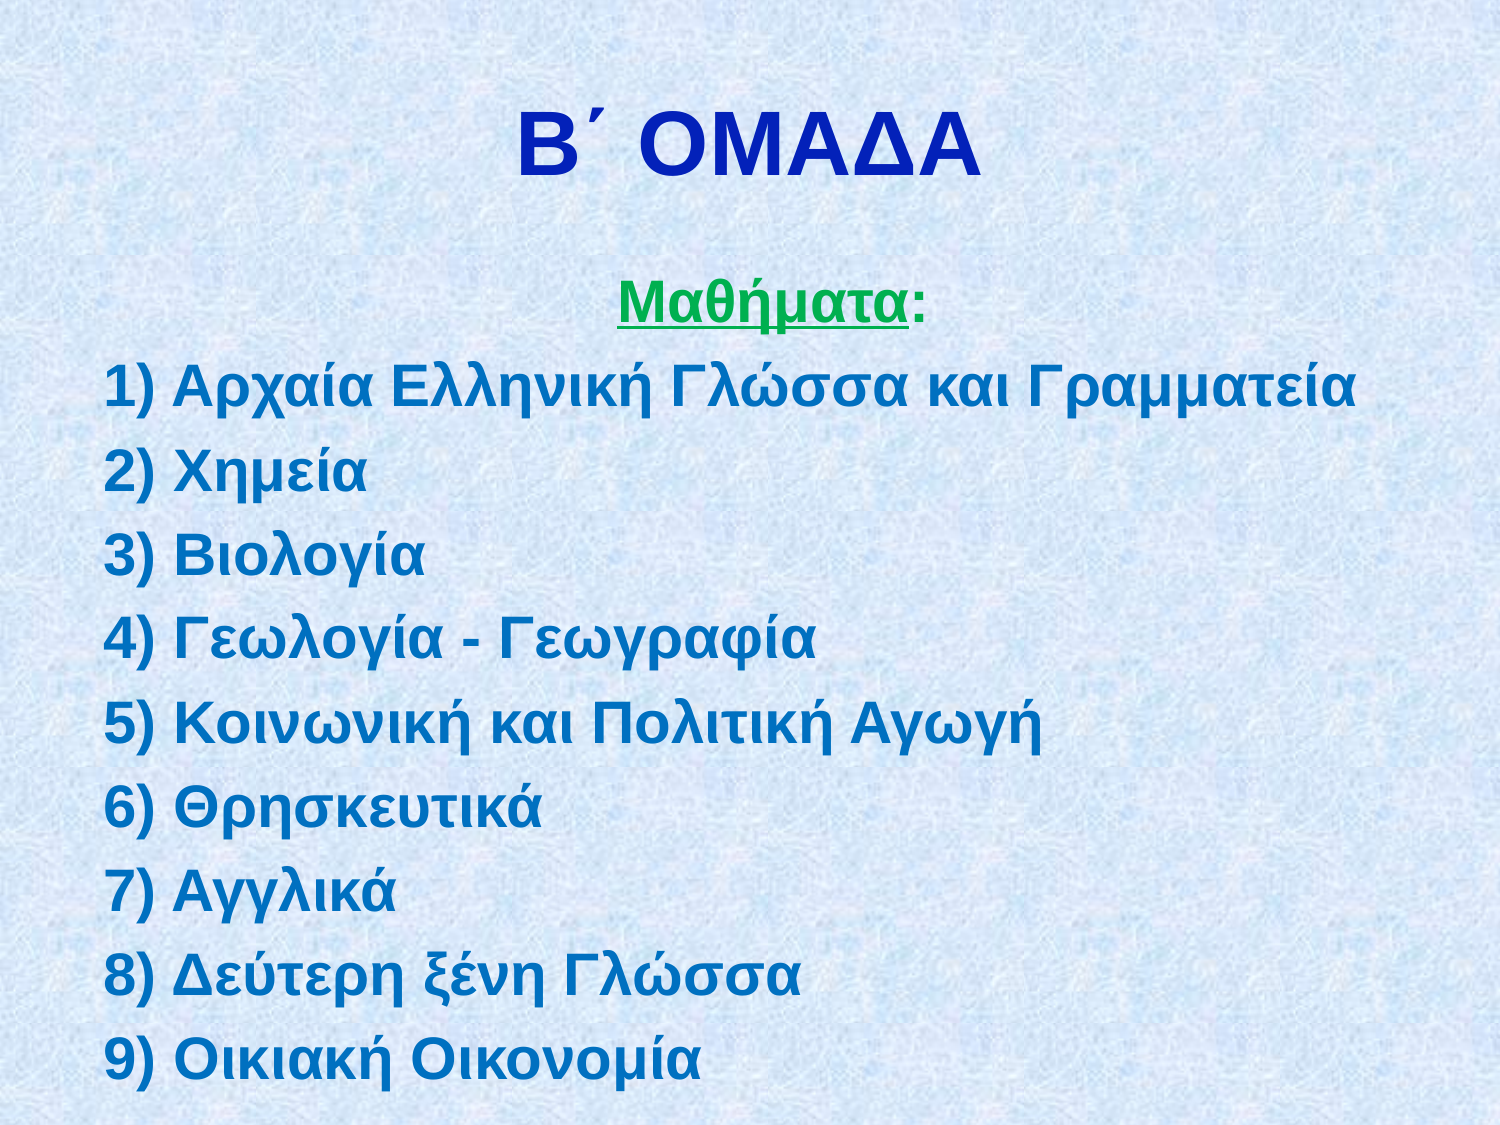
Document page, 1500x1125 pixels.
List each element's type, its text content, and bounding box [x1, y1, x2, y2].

picture [0, 0, 1500, 1125]
list Μαθήματα: 1) Αρχαία Ελληνική Γλώσσα και Γραμματεία 2) Χημεία 3) Βιολογία 4) Γεωλογία - Γεωγραφία 5) Κοινωνική και Πολιτική Αγωγή 6) Θρησκευτικά 7) Αγγλικά 8) Δεύτερη ξένη Γλώσσα 9) Οικιακή Οικονομία [88, 255, 1459, 1106]
title Β΄ ΟΜΑΔΑ [75, 45, 1425, 233]
